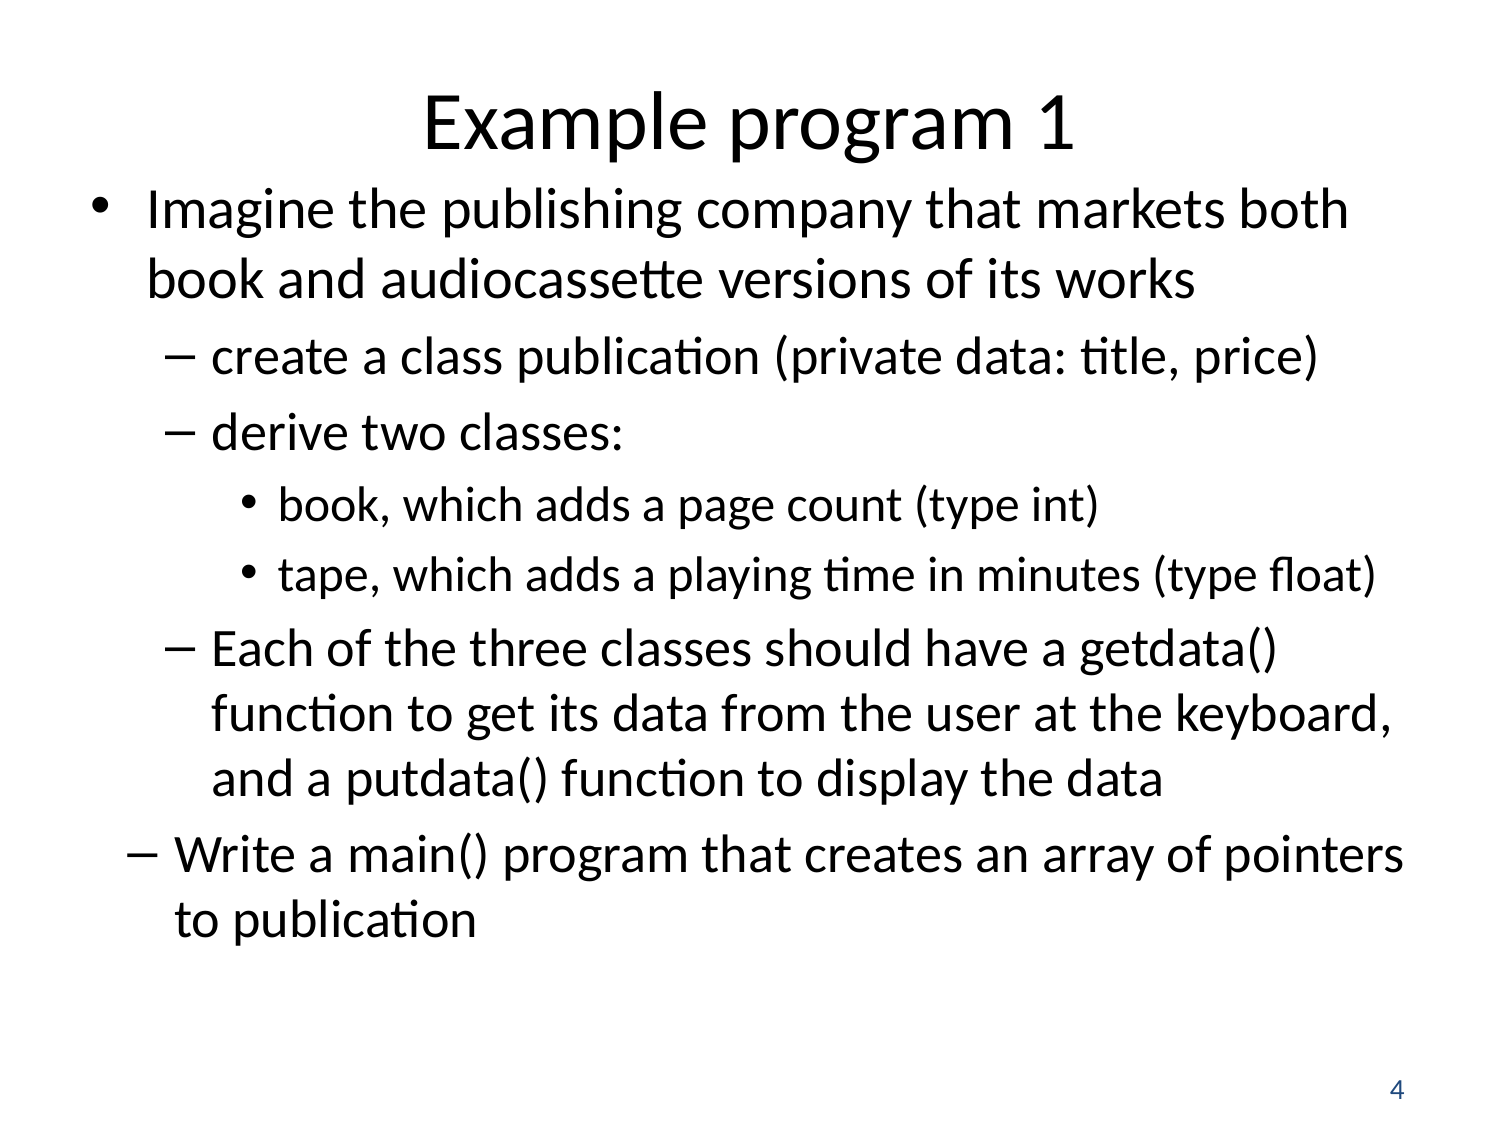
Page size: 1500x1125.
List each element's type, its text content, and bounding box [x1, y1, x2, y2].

list Imagine the publishing company that markets both book and audiocassette versions of its works create a class publication (private data: title, price) derive two classes: book, which adds a page count (type int) tape, which adds a playing time in minutes (type float) Each of the three classes should have a getdata() function to get its data from the user at the keyboard, and a putdata() function to display the data Write a main() program that creates an array of pointers to publication [75, 162, 1425, 1075]
title Example program 1 [75, 57, 1425, 162]
